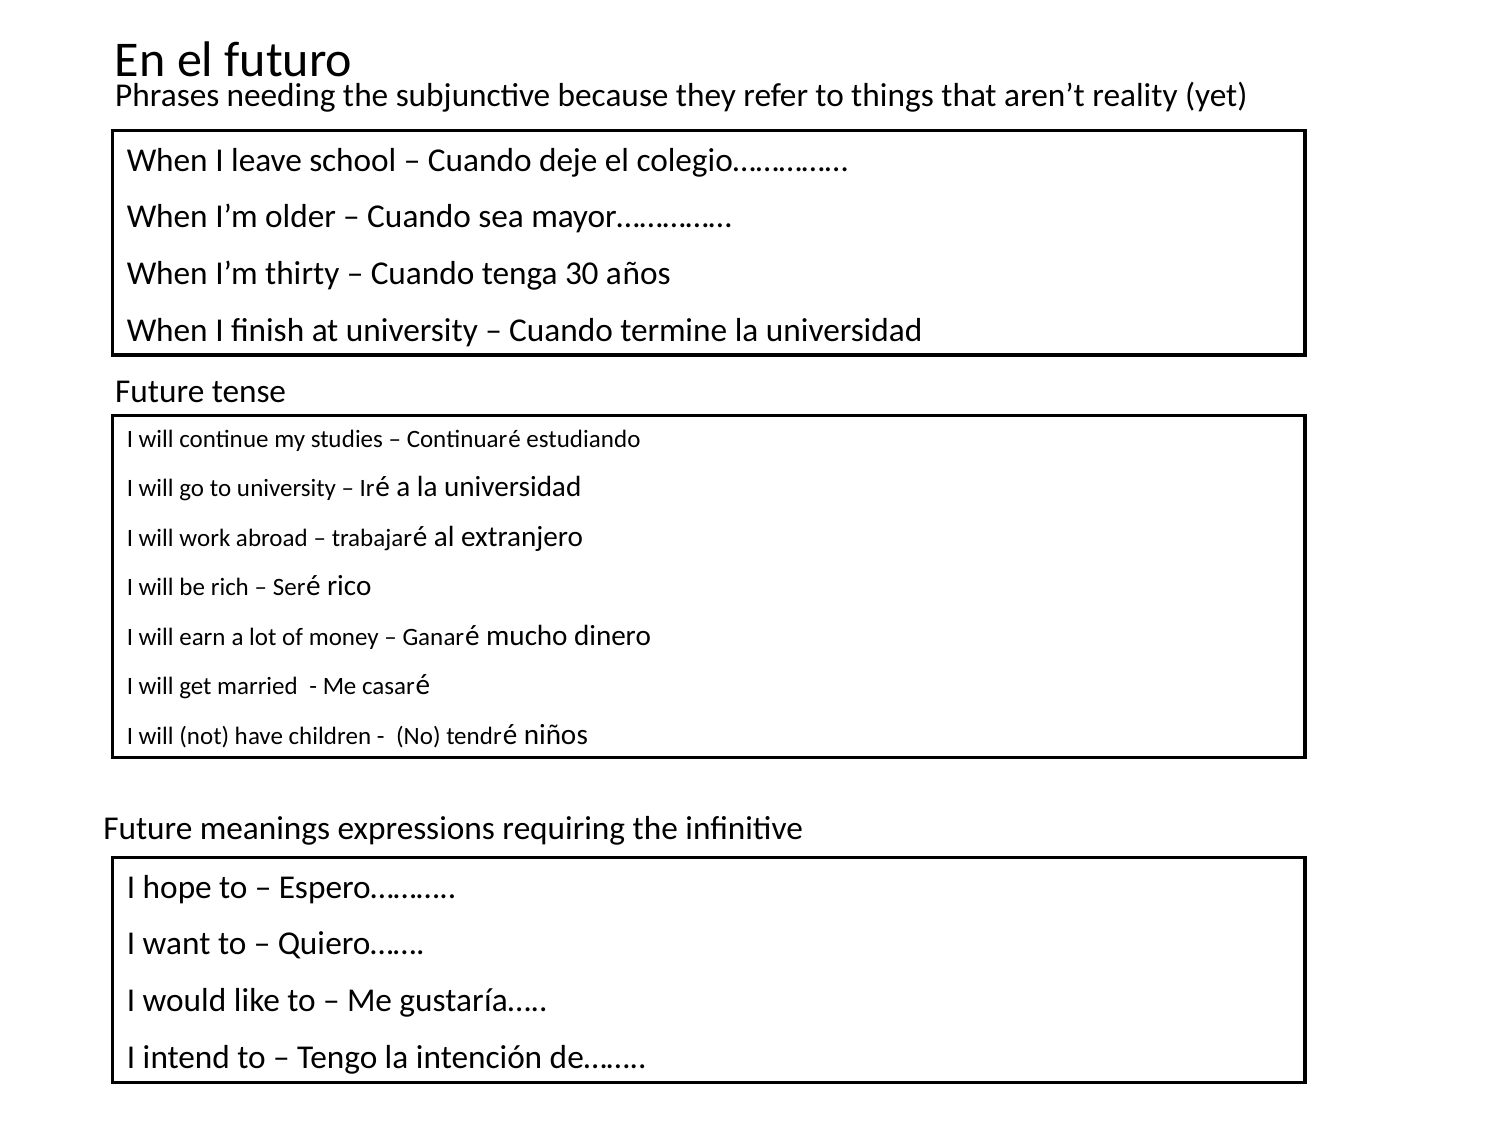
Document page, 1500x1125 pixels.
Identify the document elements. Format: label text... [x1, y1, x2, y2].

text_box When I leave school – Cuando deje el colegio…………… When I’m older – Cuando sea mayor…………… When I’m thirty – Cuando tenga 30 años When I finish at university – Cuando termine la universidad [112, 130, 1306, 356]
text_box Future tense [100, 361, 1500, 417]
text_box Phrases needing the subjunctive because they refer to things that aren’t reality (yet) [100, 65, 1500, 120]
text_box I will continue my studies – Continuaré estudiando I will go to university – Iré a la universidad I will work abroad – trabajaré al extranjero I will be rich – Seré rico I will earn a lot of money – Ganaré mucho dinero I will get married - Me casaré I will (not) have children - (No) tendré niños [112, 417, 1306, 758]
text_box En el futuro [100, 19, 862, 65]
text_box Future meanings expressions requiring the infinitive [88, 798, 1500, 854]
text_box I hope to – Espero……….. I want to – Quiero……. I would like to – Me gustaría….. I intend to – Tengo la intención de…….. [112, 857, 1306, 1083]
